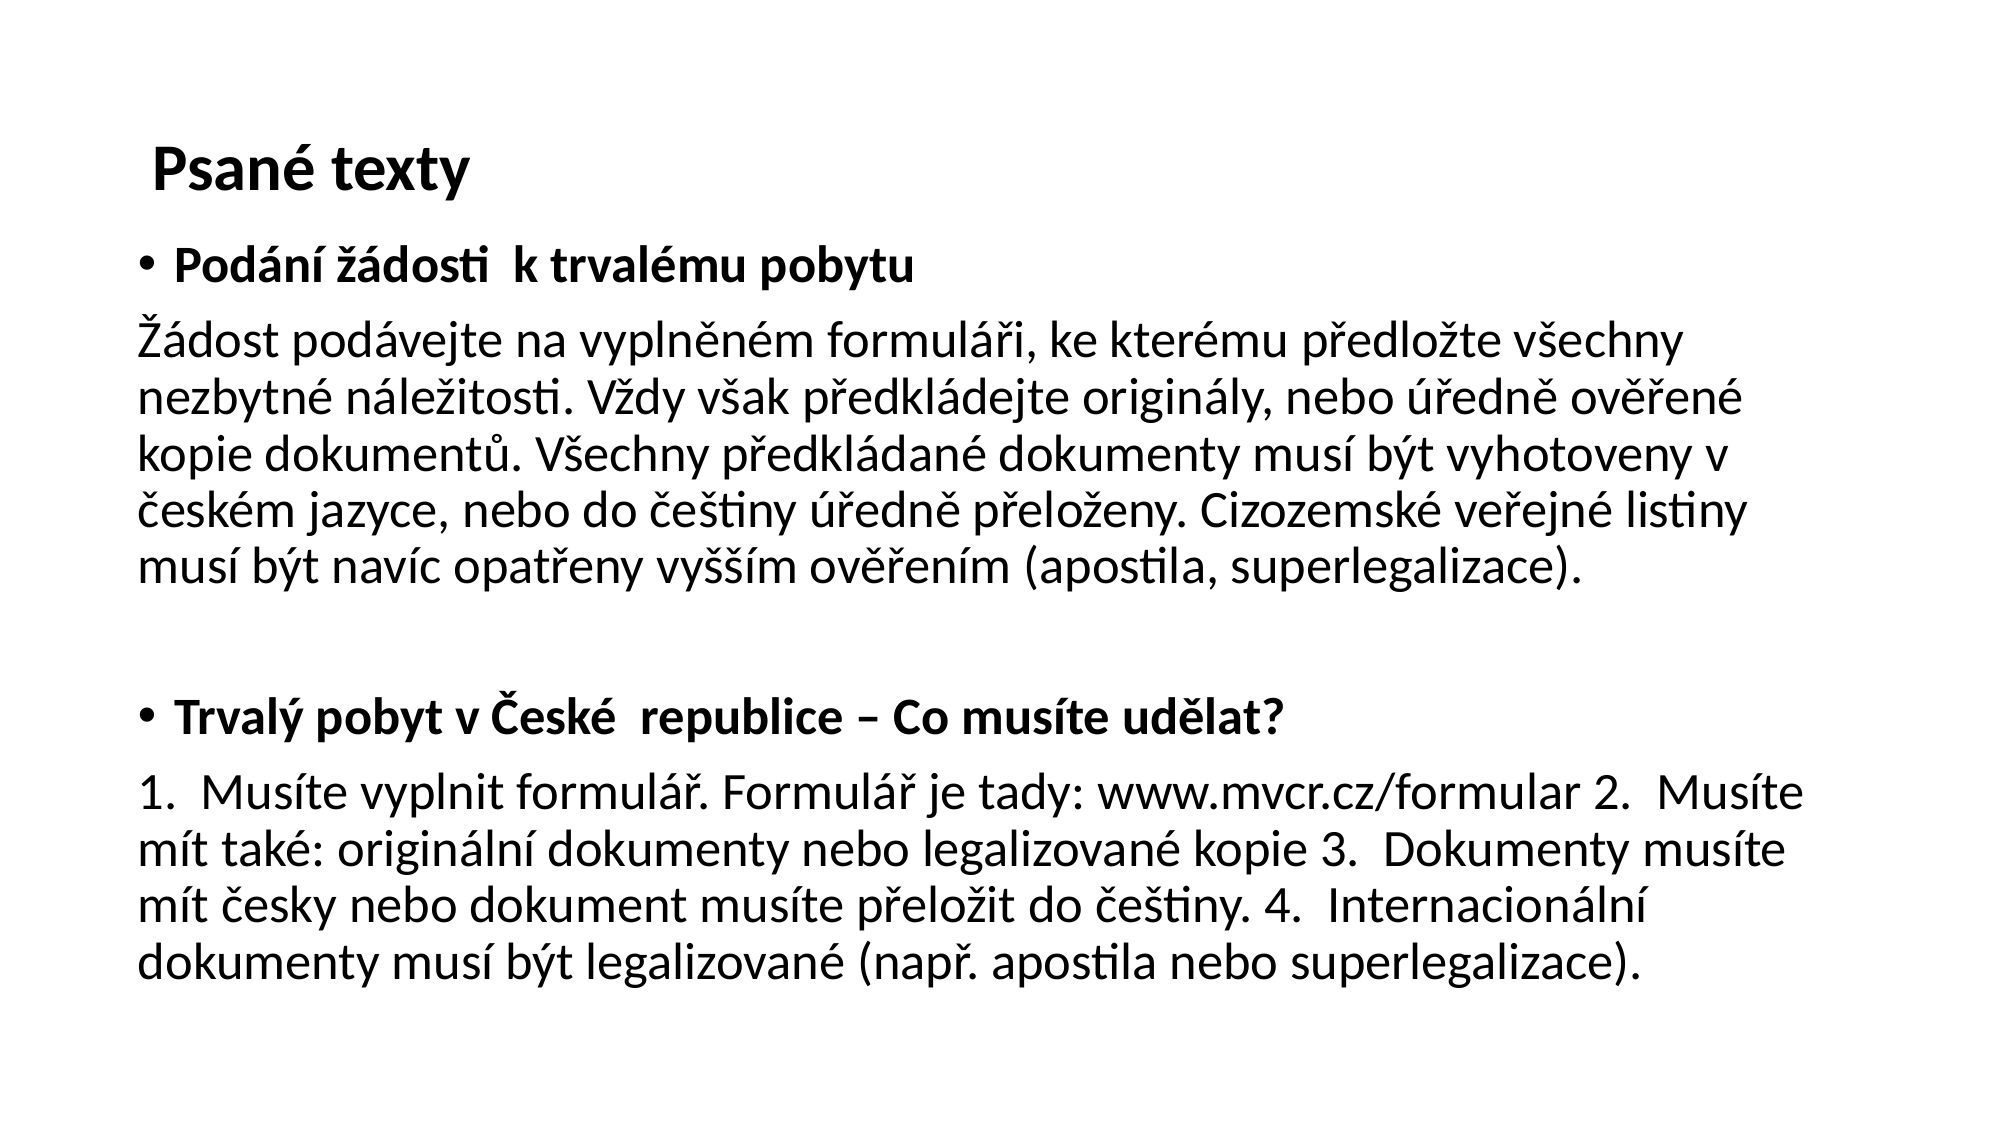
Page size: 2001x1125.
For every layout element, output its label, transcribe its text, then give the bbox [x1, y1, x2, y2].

list Podání žádosti k trvalému pobytu Žádost podávejte na vyplněném formuláři, ke kterému předložte všechny nezbytné náležitosti. Vždy však předkládejte originály, nebo úředně ověřené kopie dokumentů. Všechny předkládané dokumenty musí být vyhotoveny v českém jazyce, nebo do češtiny úředně přeloženy. Cizozemské veřejné listiny musí být navíc opatřeny vyšším ověřením (apostila, superlegalizace). Trvalý pobyt v České republice – Co musíte udělat? 1. Musíte vyplnit formulář. Formulář je tady: www.mvcr.cz/formular 2. Musíte mít také: originální dokumenty nebo legalizované kopie 3. Dokumenty musíte mít česky nebo dokument musíte přeložit do češtiny. 4. Internacionální dokumenty musí být legalizované (např. apostila nebo superlegalizace). [122, 230, 1863, 1014]
title Psané texty [137, 59, 1863, 230]
